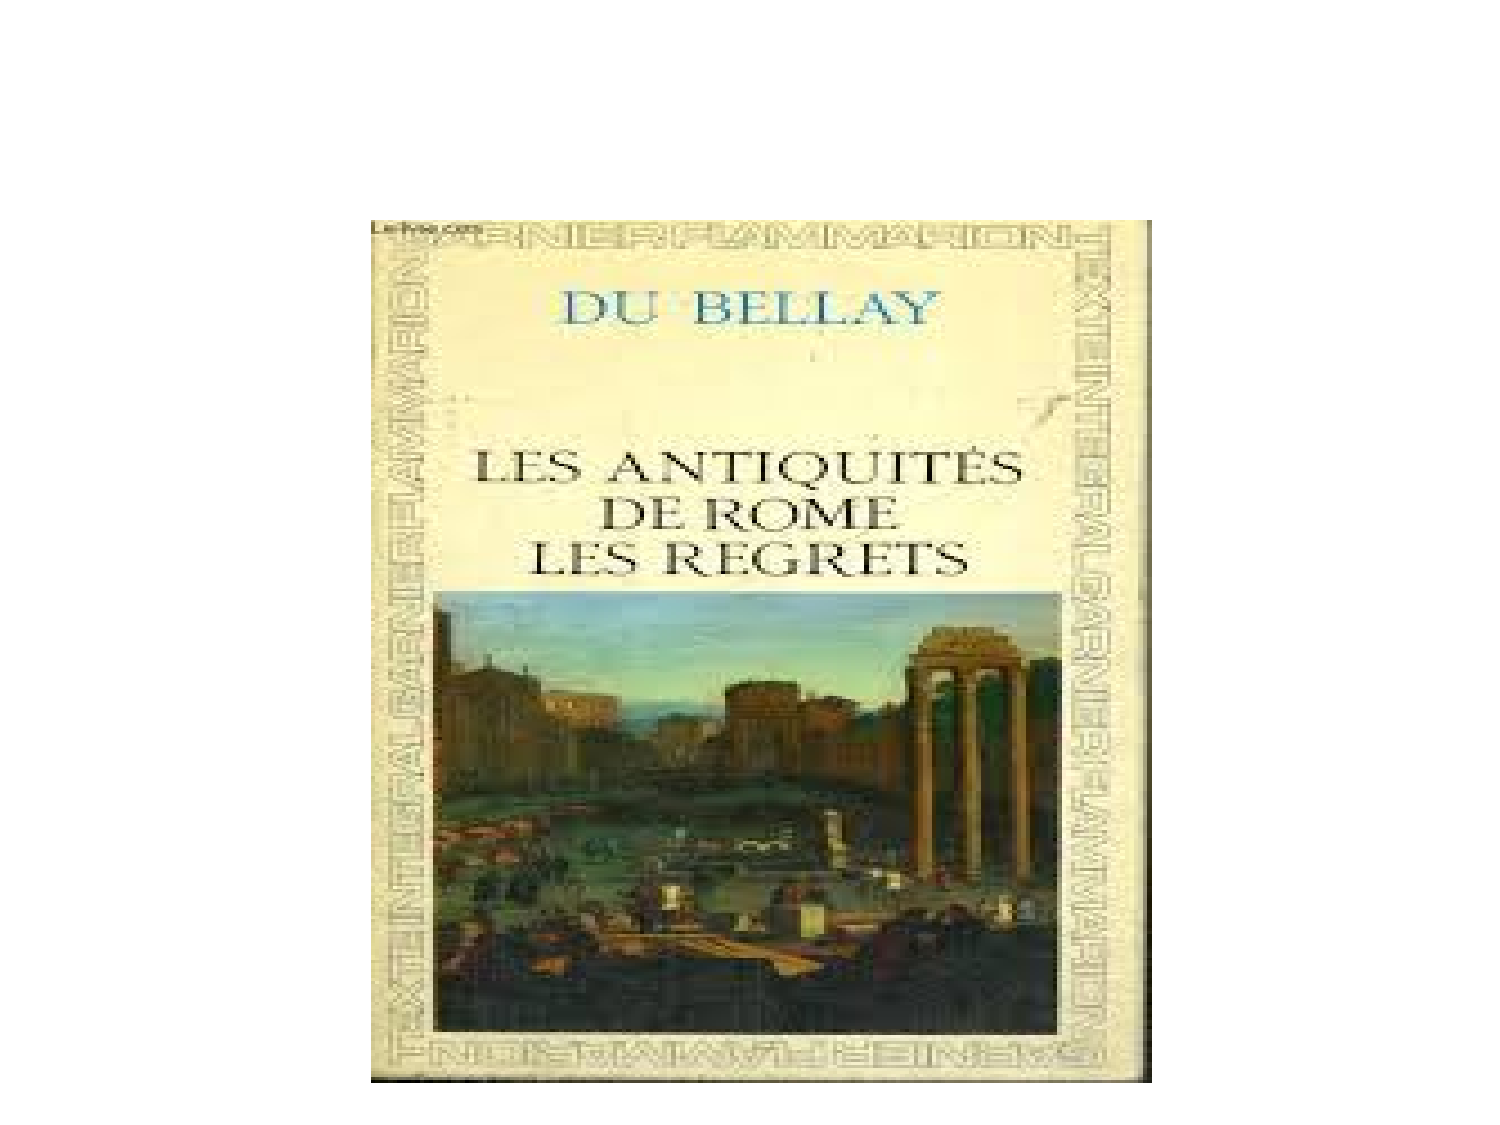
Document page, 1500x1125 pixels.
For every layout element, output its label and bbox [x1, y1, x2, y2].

list [371, 219, 1152, 1083]
